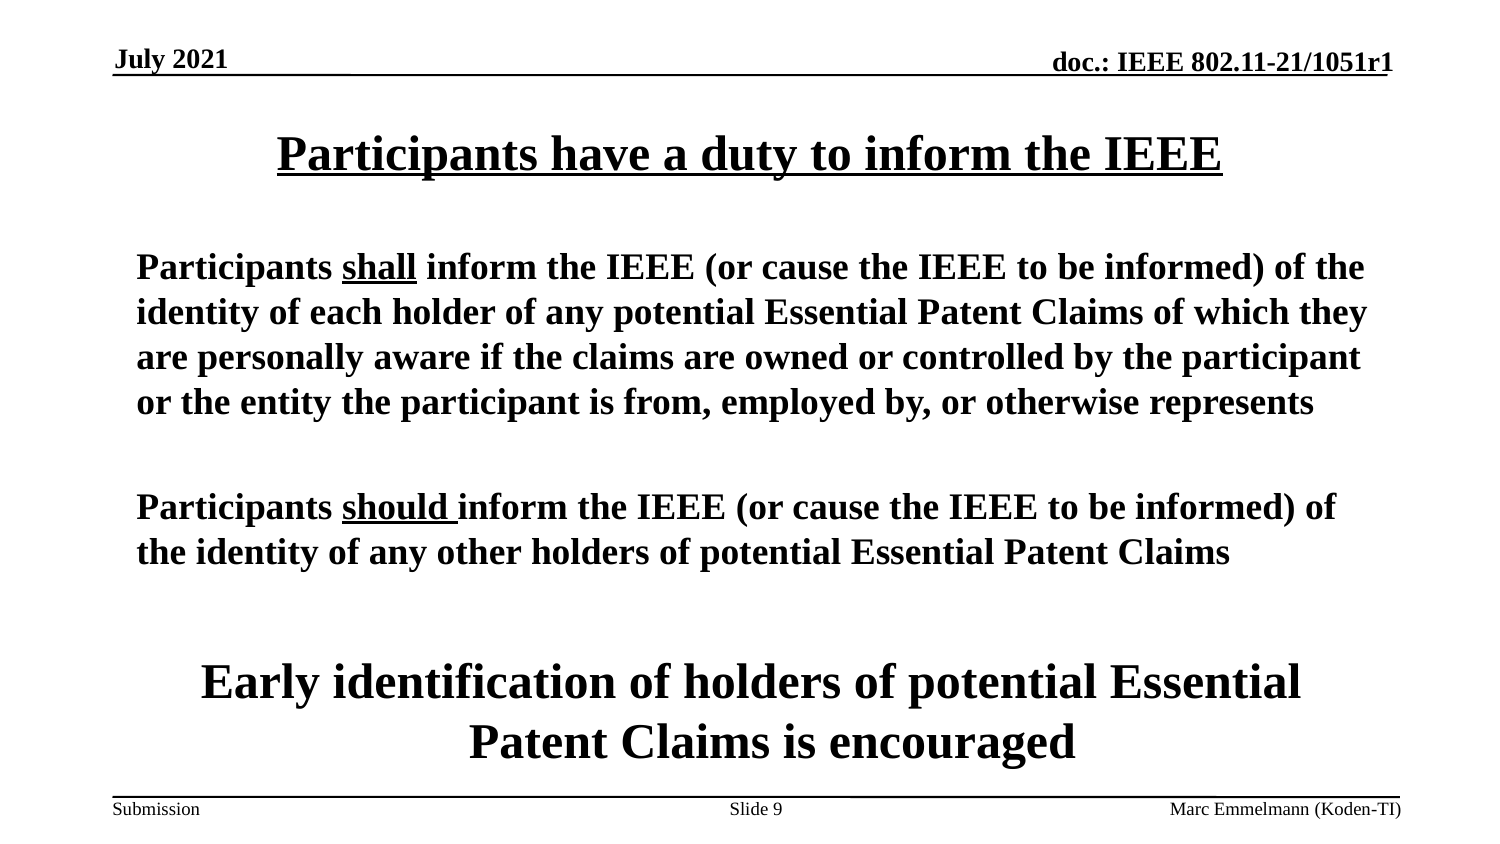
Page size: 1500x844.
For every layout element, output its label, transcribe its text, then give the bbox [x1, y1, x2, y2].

title Participants have a duty to inform the IEEE [112, 84, 1388, 216]
footer Marc Emmelmann (Koden-TI) [878, 796, 1402, 820]
list Participants shall inform the IEEE (or cause the IEEE to be informed) of the identity of each holder of any potential Essential Patent Claims of which they are personally aware if the claims are owned or controlled by the participant or the entity the participant is from, employed by, or otherwise represents Participants should inform the IEEE (or cause the IEEE to be informed) of the identity of any other holders of potential Essential Patent Claims Early identification of holders of potential Essential Patent Claims is encouraged [114, 234, 1390, 741]
slide_number Slide 9 [712, 796, 800, 842]
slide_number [114, 40, 423, 75]
